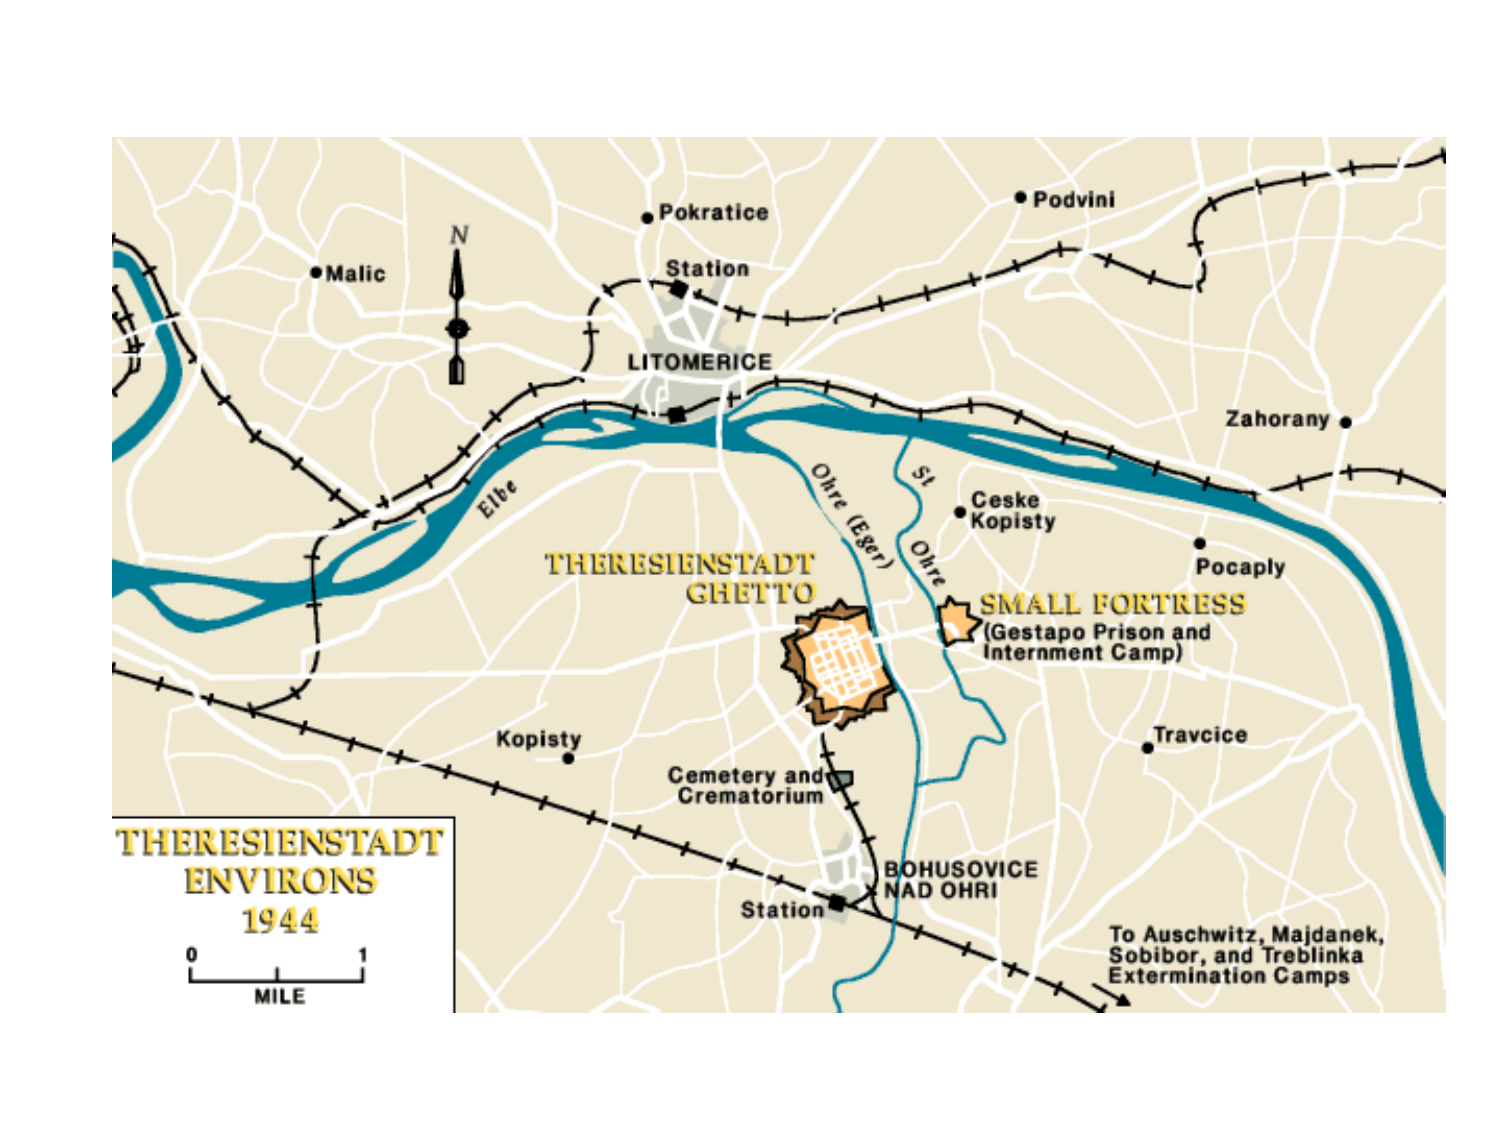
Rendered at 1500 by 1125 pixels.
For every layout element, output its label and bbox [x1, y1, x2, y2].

picture [112, 137, 1446, 1013]
